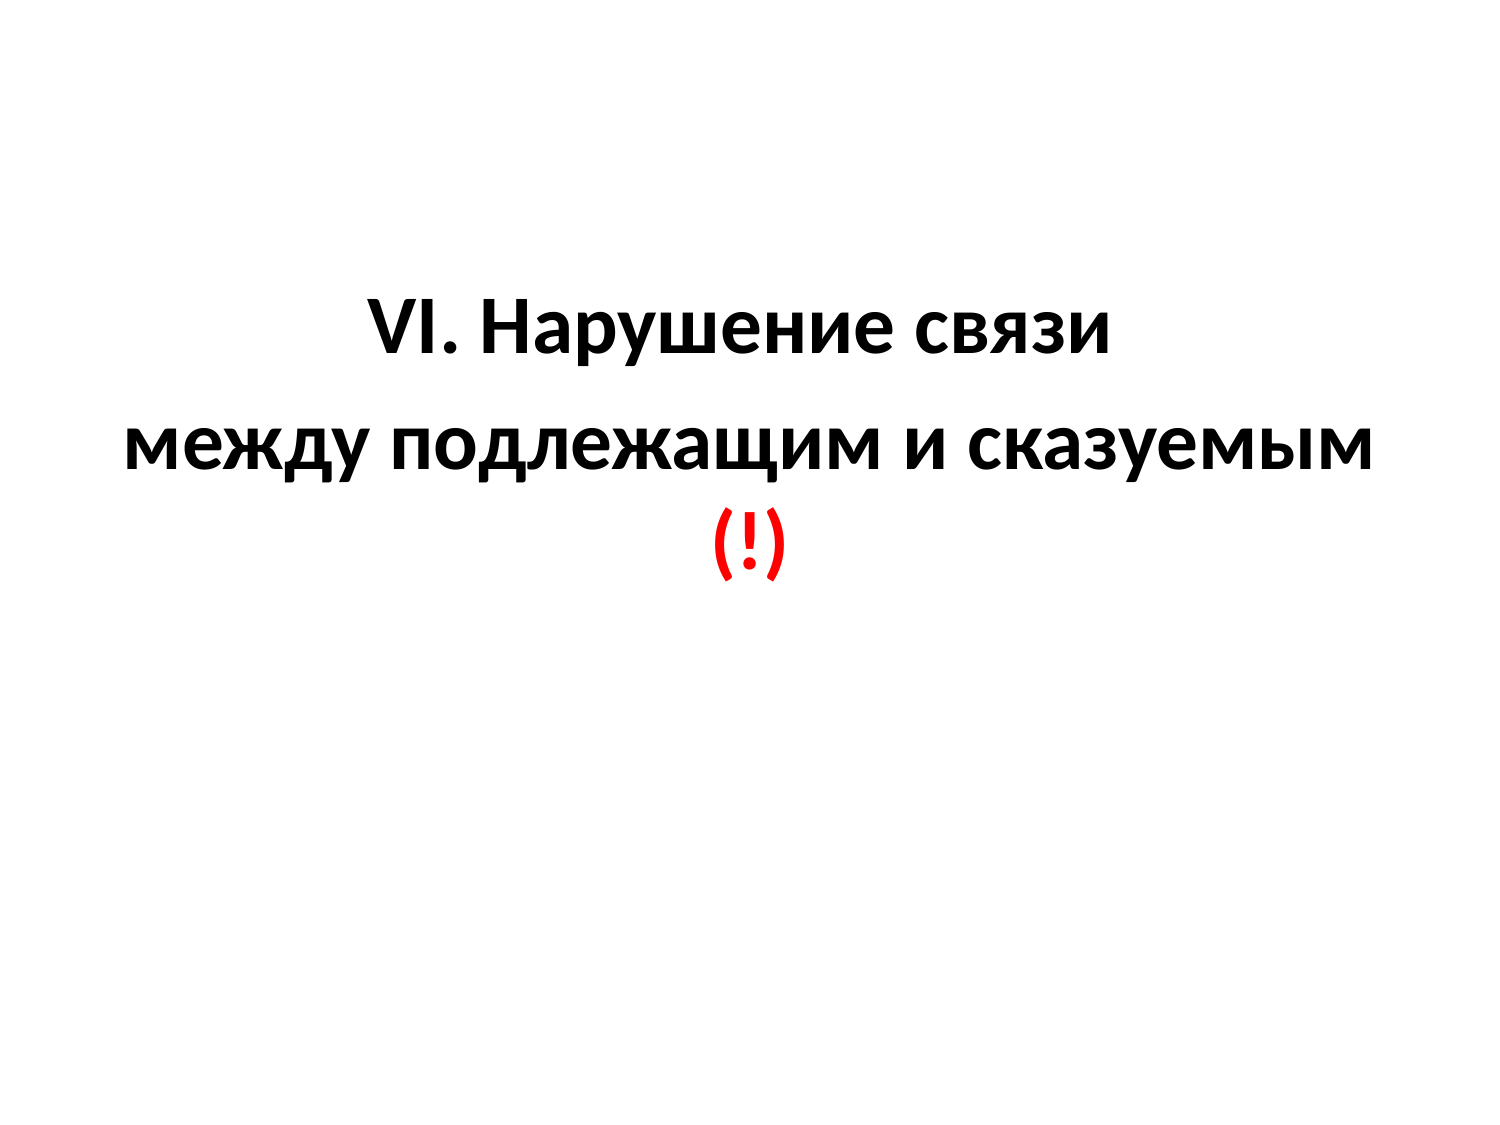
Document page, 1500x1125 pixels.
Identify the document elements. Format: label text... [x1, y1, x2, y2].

list VI. Нарушение связи между подлежащим и сказуемым (!) [75, 262, 1425, 1005]
